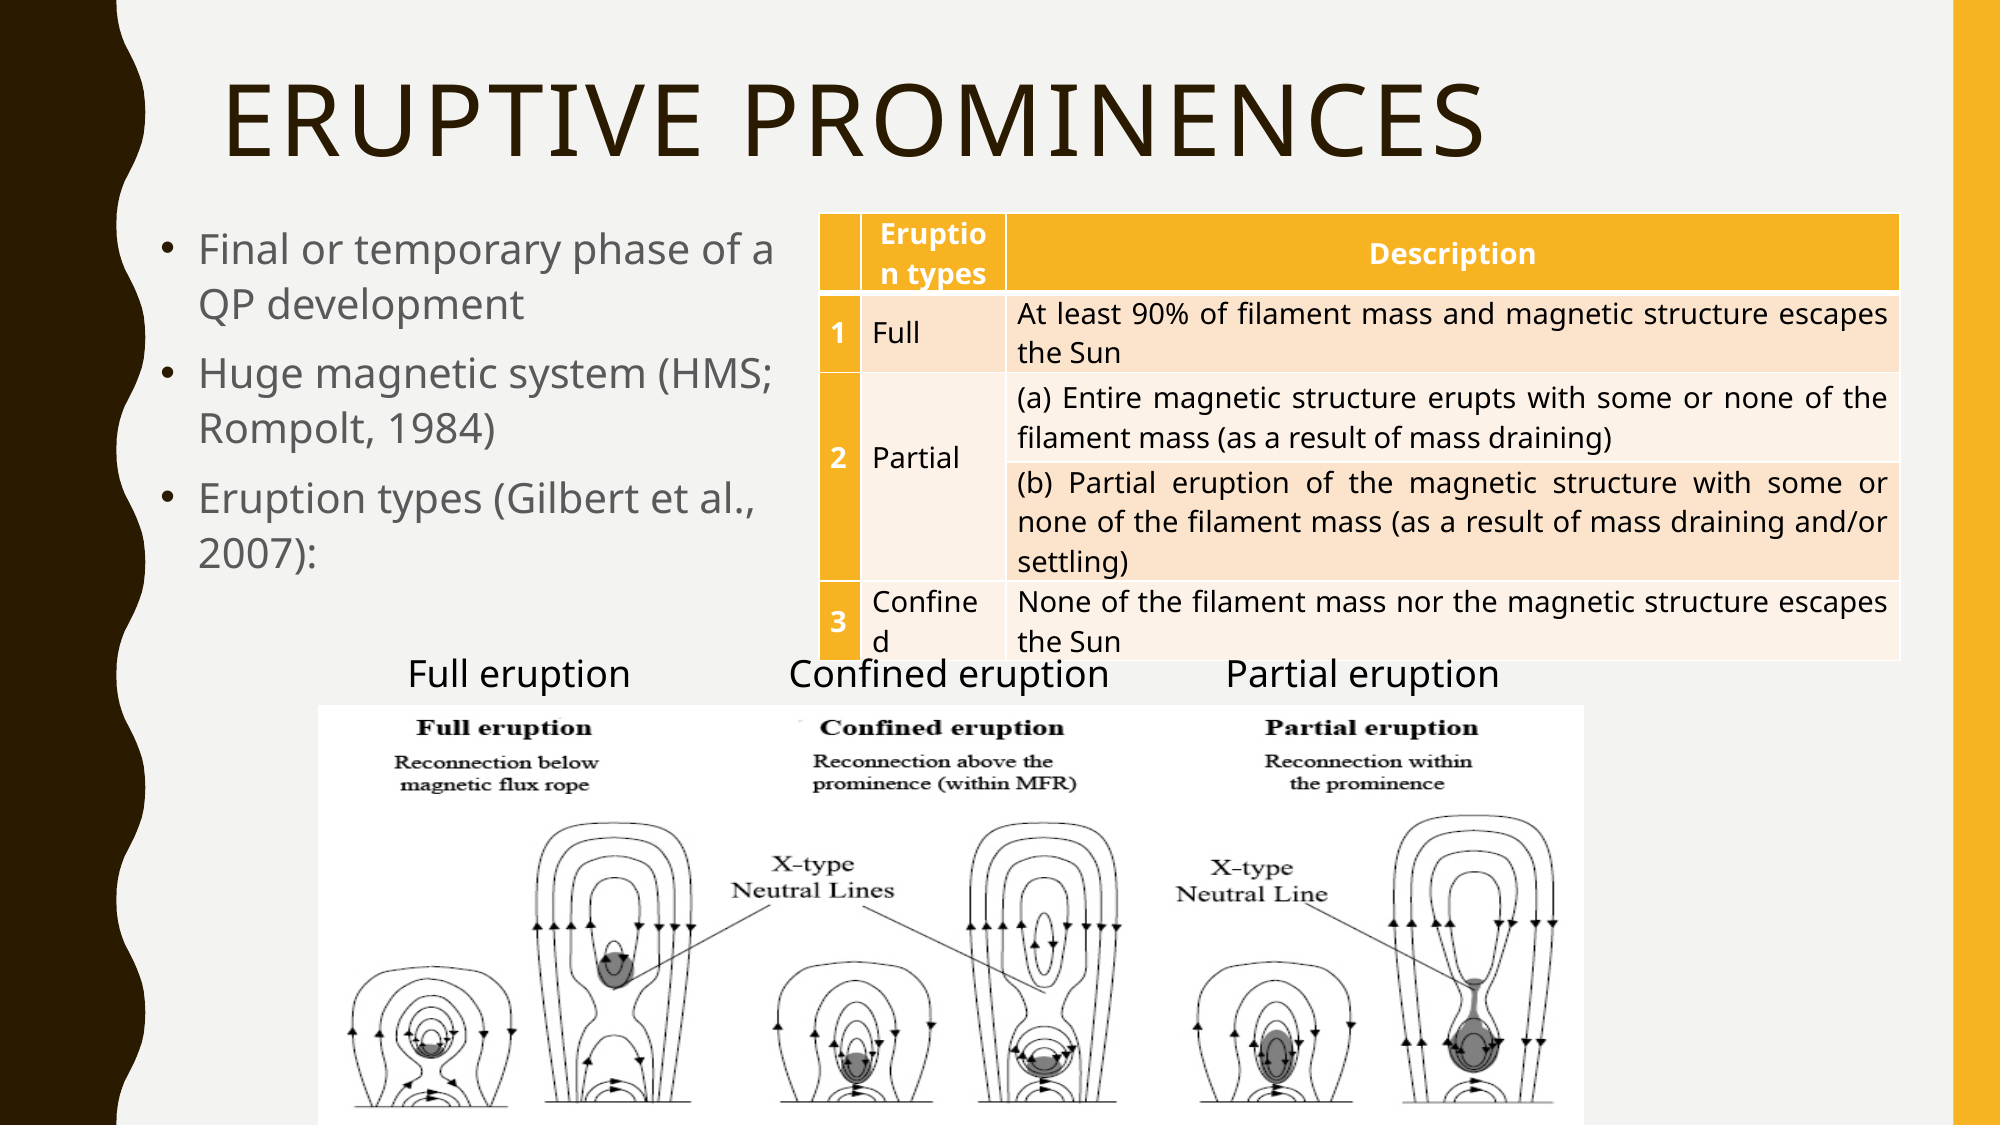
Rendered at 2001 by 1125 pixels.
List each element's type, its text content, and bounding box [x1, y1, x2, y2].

table_cell 2 [820, 373, 860, 580]
table_header Eruption types [862, 214, 1005, 290]
table_cell 3 [820, 582, 860, 642]
table_cell Partial [862, 373, 1005, 580]
picture [317, 704, 1585, 1125]
table_cell Confined [862, 582, 1005, 642]
table_cell Full [862, 296, 1005, 372]
table_cell (a) Entire magnetic structure erupts with some or none of the filament mass (as a result of mass draining) [1007, 373, 1899, 461]
table_header [820, 214, 860, 290]
title Eruptive prominences [205, 62, 1875, 212]
table_cell 1 [820, 296, 860, 372]
list Final or temporary phase of а QP development Huge magnetic system (HMS; Rompolt, 1984) Eruption types (Gilbert et al., 2007): [145, 210, 830, 582]
table_header Description [1007, 214, 1899, 290]
table_cell At least 90% of filament mass and magnetic structure escapes the Sun [1007, 296, 1899, 372]
text_box Full eruption [326, 642, 713, 703]
table_cell (b) Partial eruption of the magnetic structure with some or none of the filament mass (as a result of mass draining and/or settling) [1007, 463, 1899, 580]
text_box Confined eruption [763, 642, 1136, 703]
table_cell None of the filament mass nor the magnetic structure escapes the Sun [1007, 582, 1899, 660]
text_box Partial eruption [1158, 642, 1568, 703]
